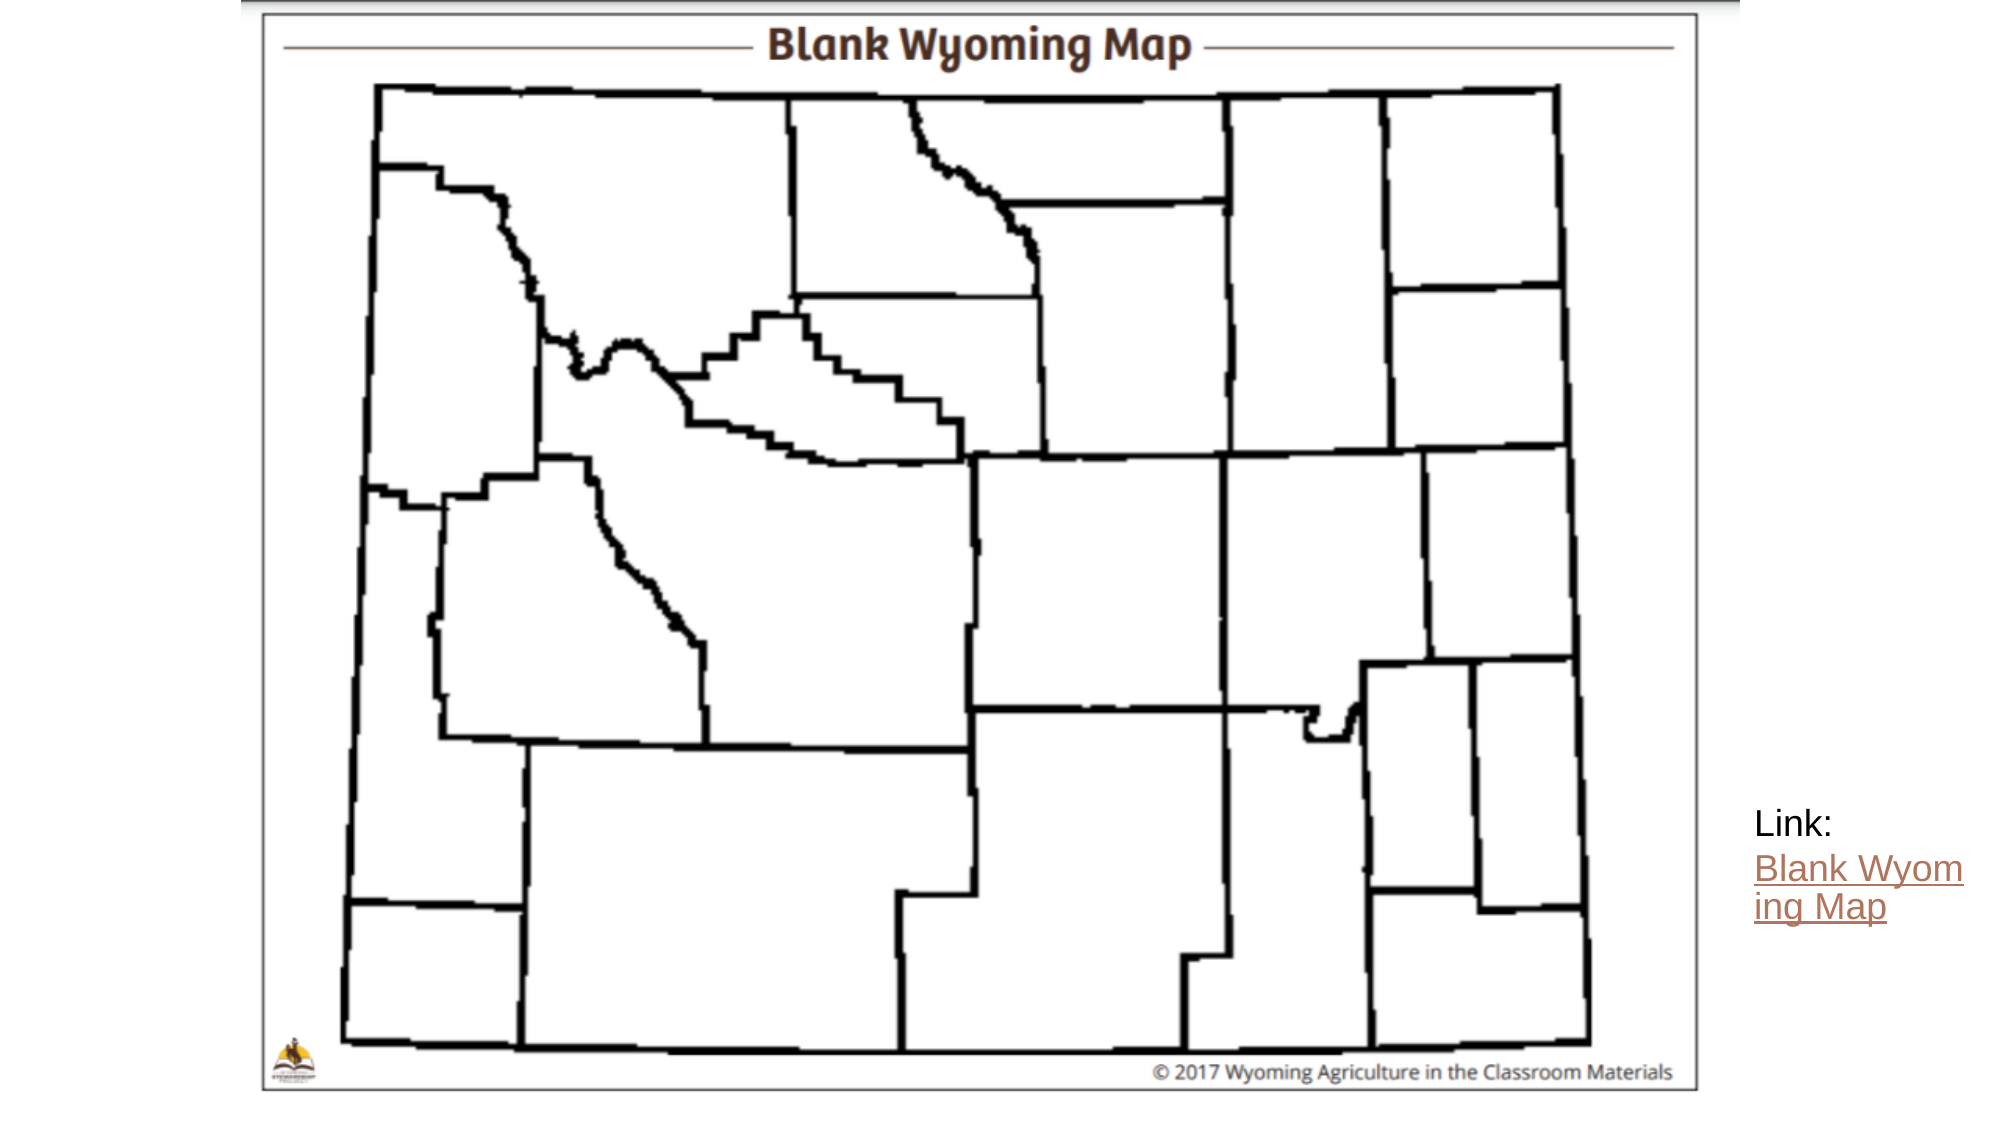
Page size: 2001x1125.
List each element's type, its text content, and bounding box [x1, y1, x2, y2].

text_box Link: Blank Wyoming Map [1740, 792, 1979, 897]
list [241, 0, 1740, 1110]
